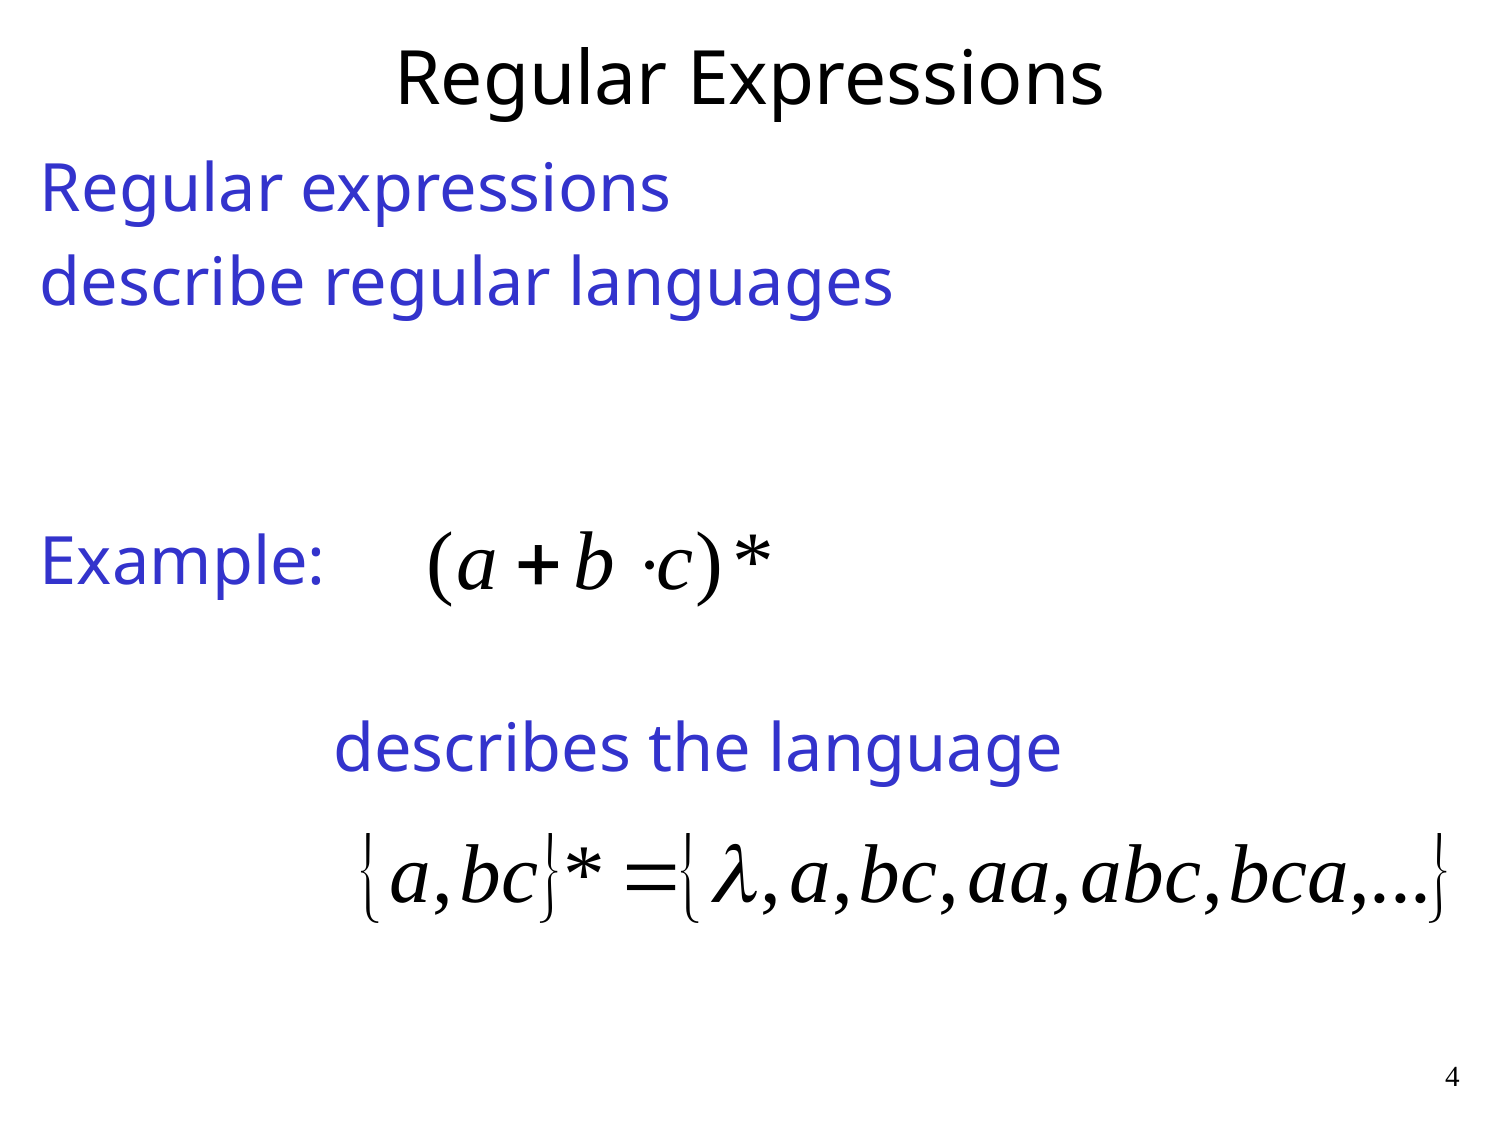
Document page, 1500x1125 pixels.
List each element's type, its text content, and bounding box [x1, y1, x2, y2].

list Regular expressions describe regular languages Example: describes the language [24, 137, 1475, 1038]
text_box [359, 833, 1458, 925]
title Regular Expressions [24, 24, 1475, 125]
slide_number 4 [1162, 1050, 1475, 1100]
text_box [424, 524, 771, 613]
